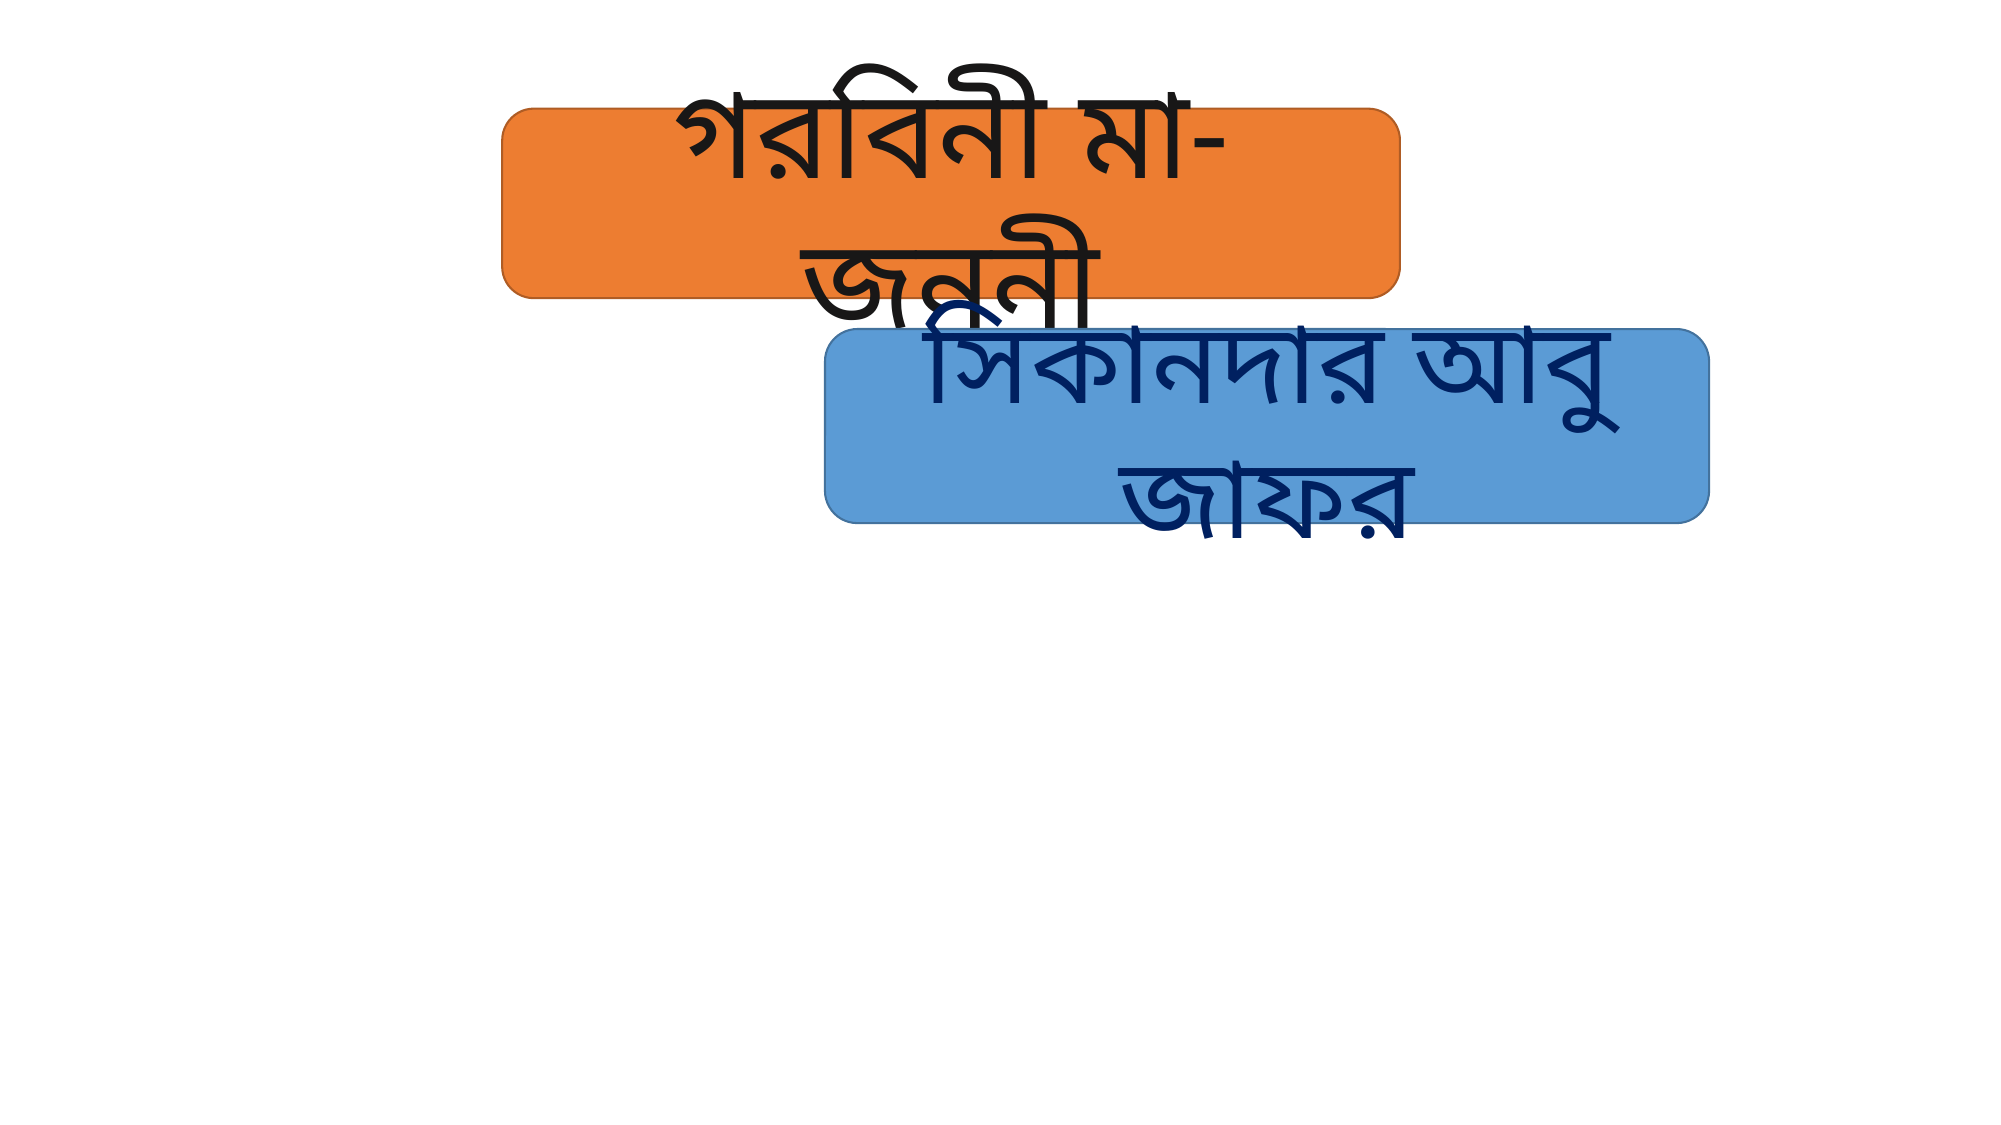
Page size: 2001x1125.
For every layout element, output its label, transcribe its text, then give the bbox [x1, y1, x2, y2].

text_box সিকানদার আবু জাফর [823, 327, 1711, 525]
text_box গরবিনী মা- জননী [501, 107, 1401, 300]
